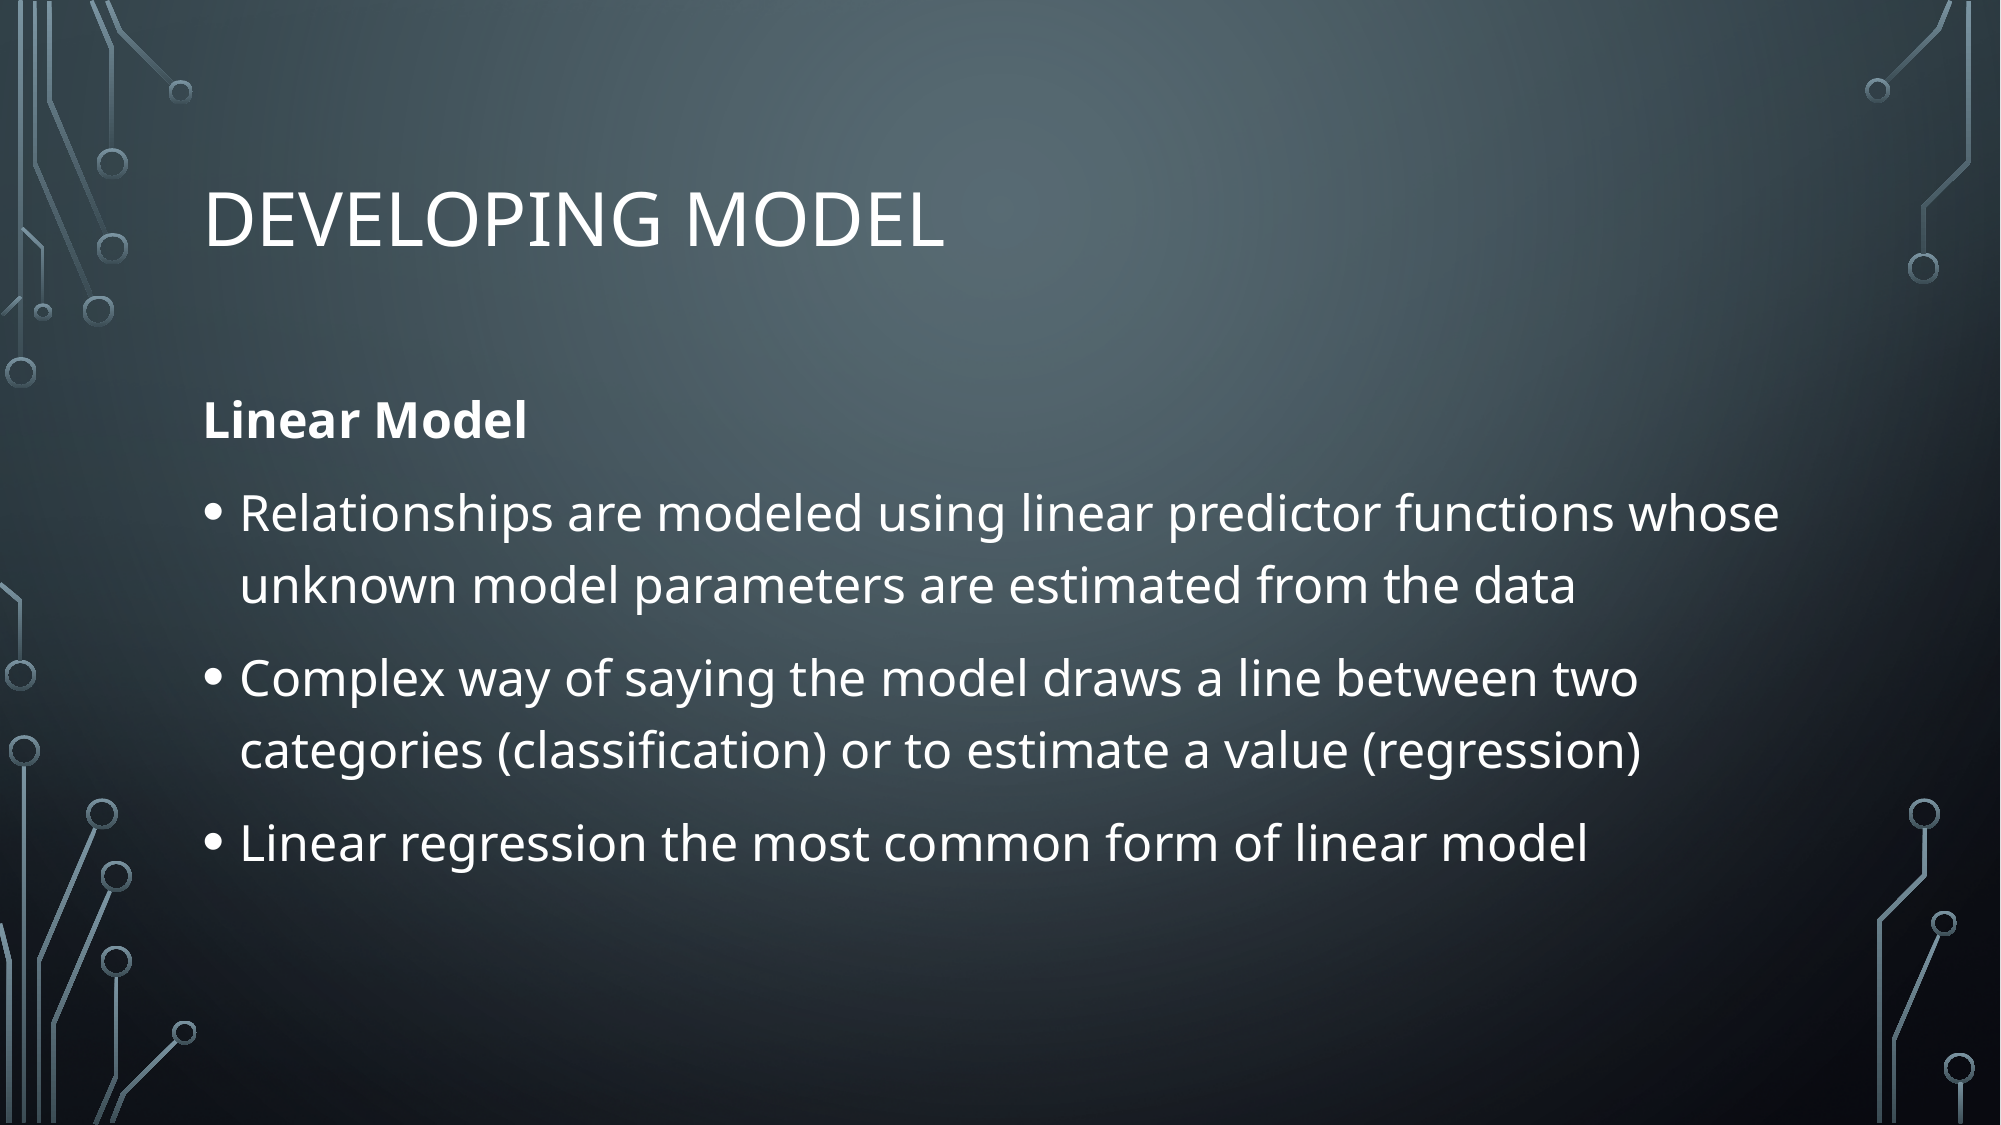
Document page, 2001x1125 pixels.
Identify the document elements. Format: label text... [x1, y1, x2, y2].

title Developing Model [187, 101, 1813, 344]
list Linear Model Relationships are modeled using linear predictor functions whose unknown model parameters are estimated from the data Complex way of saying the model draws a line between two categories (classification) or to estimate a value (regression) Linear regression the most common form of linear model [187, 369, 1813, 950]
